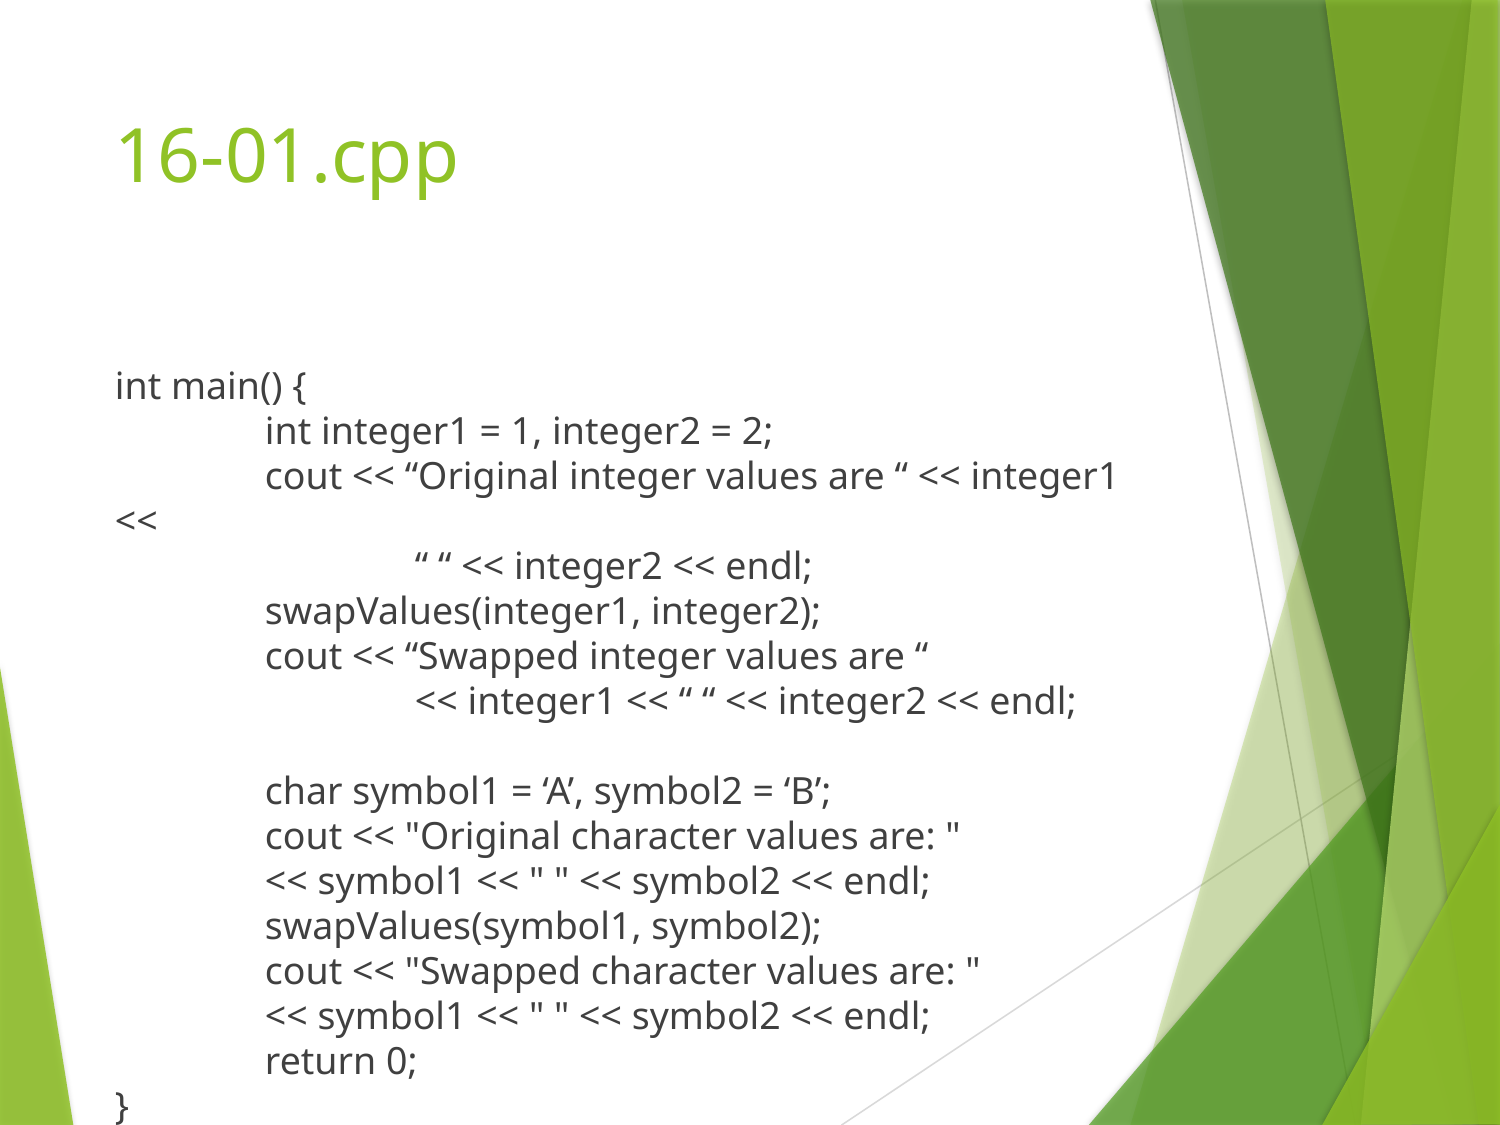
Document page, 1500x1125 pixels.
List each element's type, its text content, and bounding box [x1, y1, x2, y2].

list int main() { int integer1 = 1, integer2 = 2; cout << “Original integer values are “ << integer1 << “ “ << integer2 << endl; swapValues(integer1, integer2); cout << “Swapped integer values are “ << integer1 << “ “ << integer2 << endl; char symbol1 = ‘A’, symbol2 = ‘B’; cout << "Original character values are: " << symbol1 << " " << symbol2 << endl; swapValues(symbol1, symbol2); cout << "Swapped character values are: " << symbol1 << " " << symbol2 << endl; return 0; } [99, 354, 1142, 992]
title 16-01.cpp [99, 99, 1142, 317]
